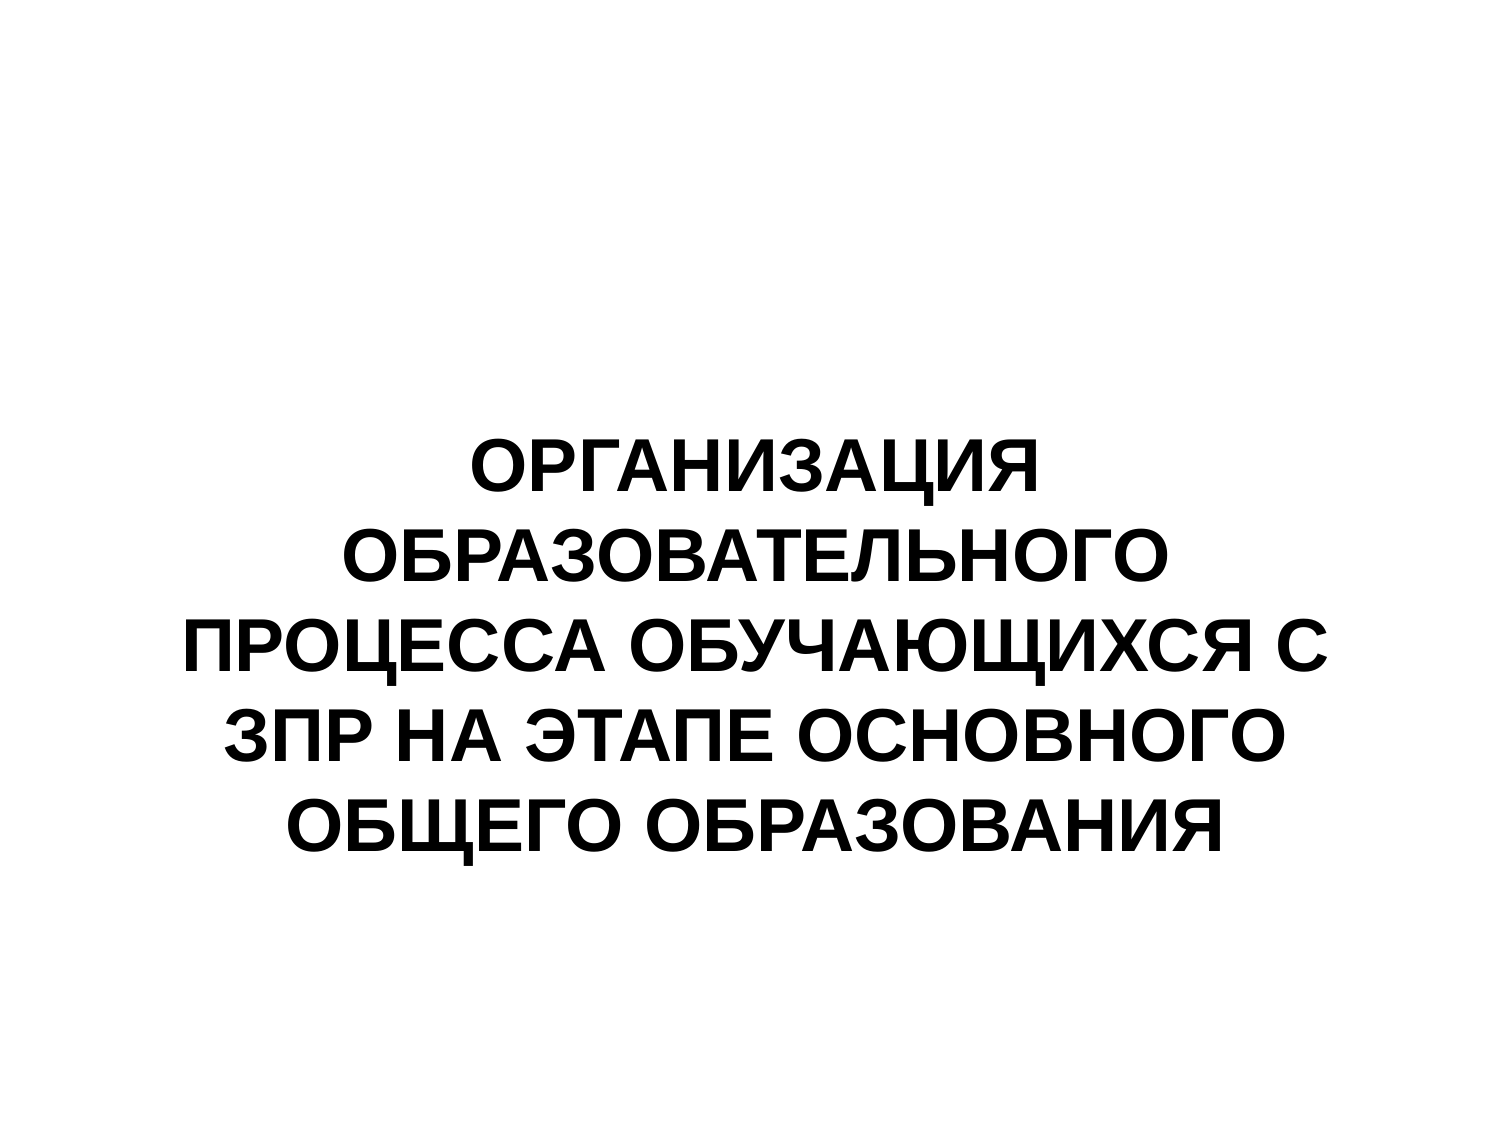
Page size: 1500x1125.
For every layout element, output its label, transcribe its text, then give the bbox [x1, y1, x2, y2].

title Организация образовательного процесса обучающихся с ЗПР на этапе основного общего образования [118, 408, 1394, 947]
